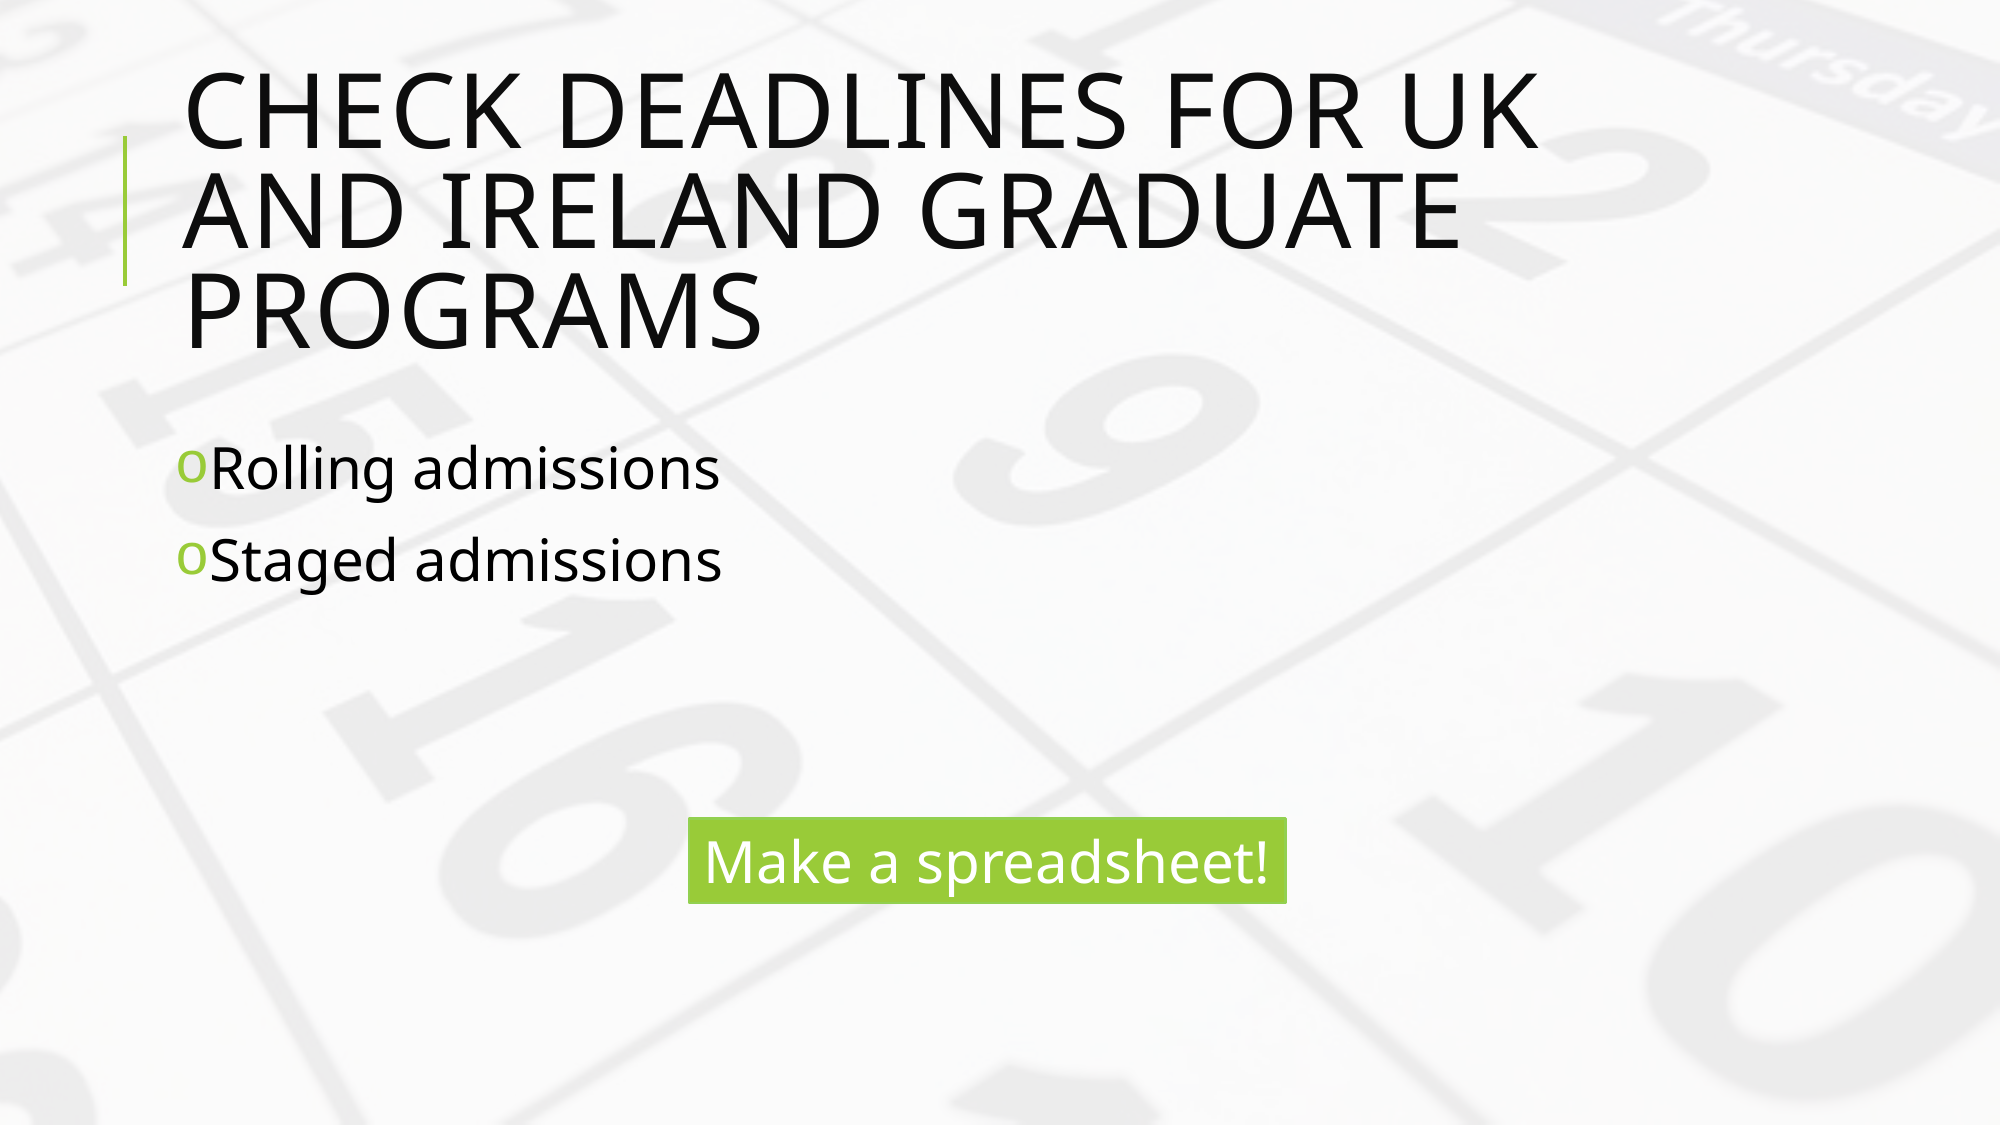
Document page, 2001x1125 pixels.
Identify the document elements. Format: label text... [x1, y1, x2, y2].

text_box Make a spreadsheet! [688, 817, 1287, 904]
title Check Deadlines for uk and Ireland graduate programs [168, 96, 1763, 342]
list Rolling admissions Staged admissions [167, 431, 1762, 1092]
